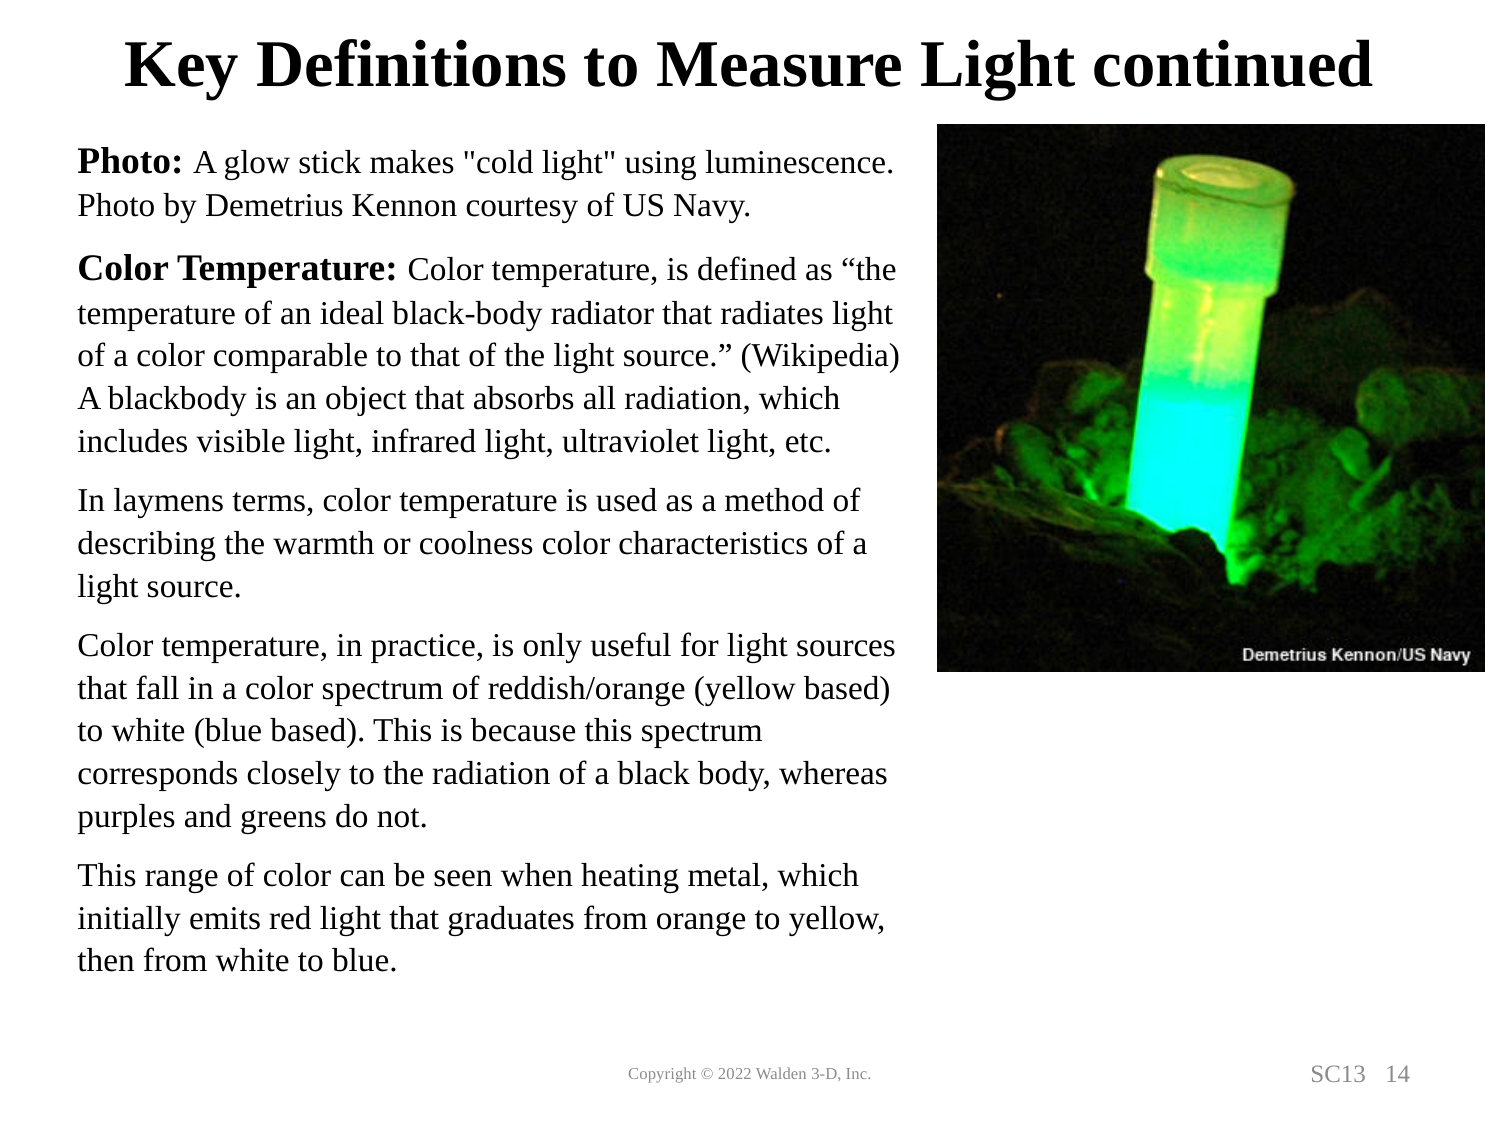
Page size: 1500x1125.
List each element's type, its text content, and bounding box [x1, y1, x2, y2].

title Key Definitions to Measure Light continued [75, 3, 1425, 117]
list Photo: A glow stick makes "cold light" using luminescence. Photo by Demetrius Kennon courtesy of US Navy. Color Temperature: Color temperature, is defined as “the temperature of an ideal black-body radiator that radiates light of a color comparable to that of the light source.” (Wikipedia) A blackbody is an object that absorbs all radiation, which includes visible light, infrared light, ultraviolet light, etc. In laymens terms, color temperature is used as a method of describing the warmth or coolness color characteristics of a light source. Color temperature, in practice, is only useful for light sources that fall in a color spectrum of reddish/orange (yellow based) to white (blue based). This is because this spectrum corresponds closely to the radiation of a black body, whereas purples and greens do not. This range of color can be seen when heating metal, which initially emits red light that graduates from orange to yellow, then from white to blue. [62, 125, 925, 1050]
slide_number SC13 14 [1074, 1042, 1425, 1103]
picture [937, 124, 1485, 673]
footer Copyright © 2022 Walden 3-D, Inc. [512, 1042, 988, 1103]
